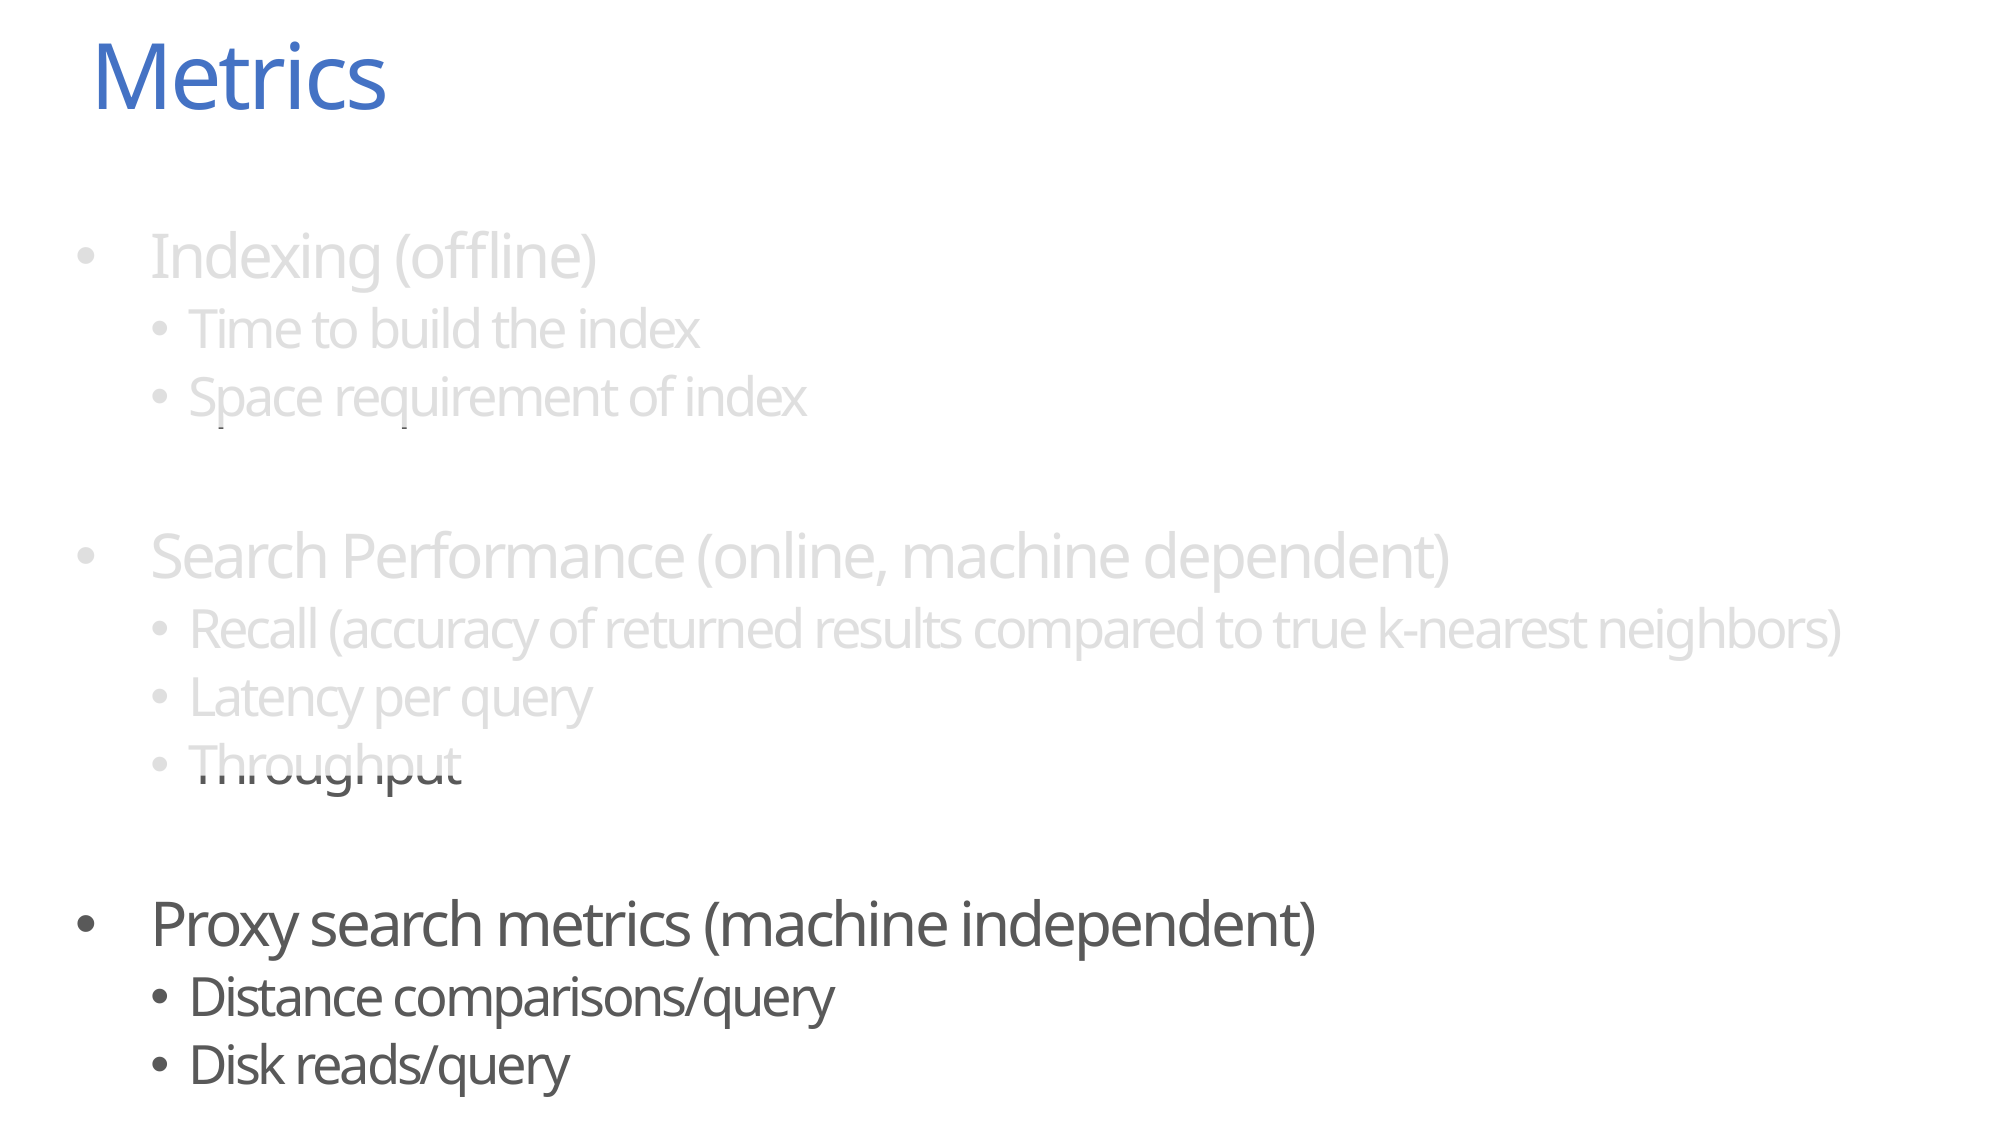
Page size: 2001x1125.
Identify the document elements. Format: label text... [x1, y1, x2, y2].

text_box [24, 500, 2000, 777]
text_box [0, 210, 2000, 428]
title Metrics [0, 0, 2000, 160]
list Indexing (offline) Time to build the index Space requirement of index Search Performance (online, machine dependent) Recall (accuracy of returned results compared to true k-nearest neighbors) Latency per query Throughput Proxy search metrics (machine independent) Distance comparisons/query Disk reads/query [0, 428, 2000, 1112]
